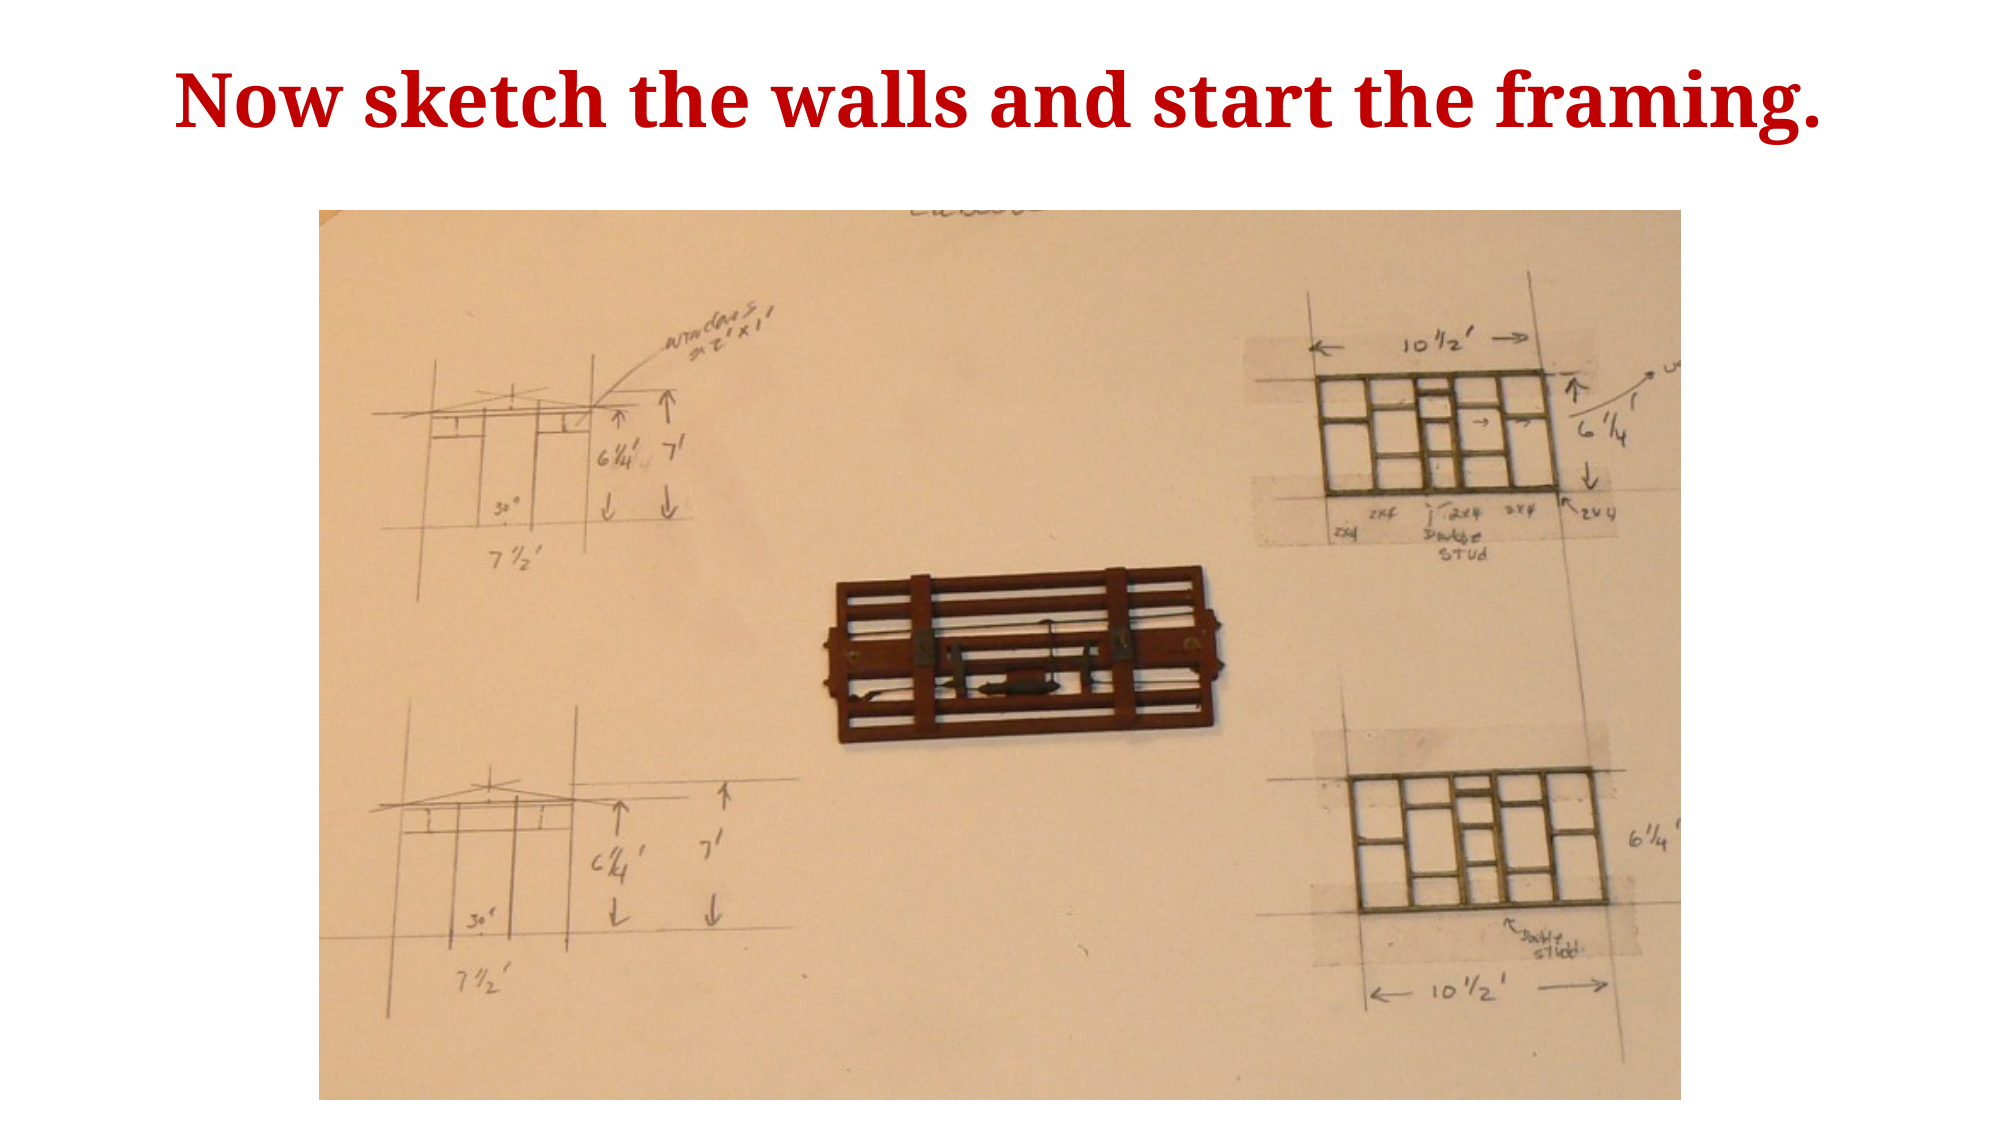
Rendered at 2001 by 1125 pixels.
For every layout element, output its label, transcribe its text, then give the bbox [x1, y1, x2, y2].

picture [319, 210, 1681, 1100]
title Now sketch the walls and start the framing. [137, 38, 1863, 169]
